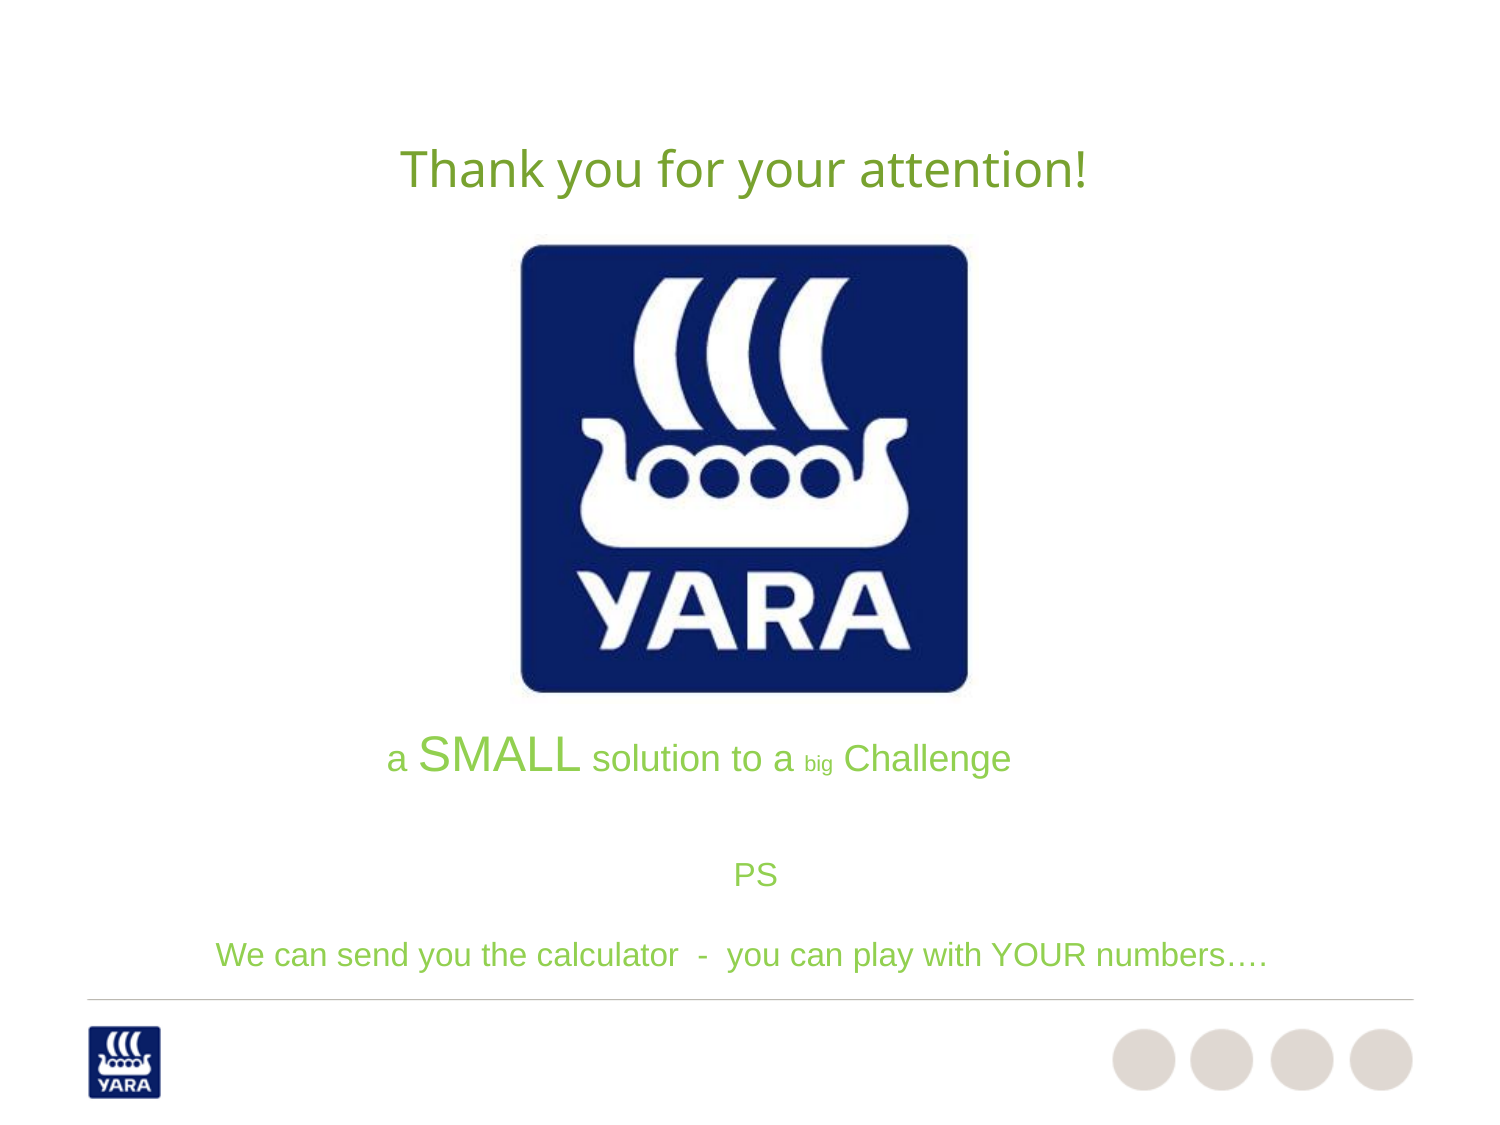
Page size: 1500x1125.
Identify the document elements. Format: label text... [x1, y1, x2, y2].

picture [509, 234, 980, 704]
text_box PS We can send you the calculator - you can play with YOUR numbers…. [200, 845, 1500, 981]
text_box a SMALL solution to a big Challenge [371, 714, 1117, 790]
title Thank you for your attention! [81, 66, 1408, 206]
picture [0, 999, 1500, 1125]
